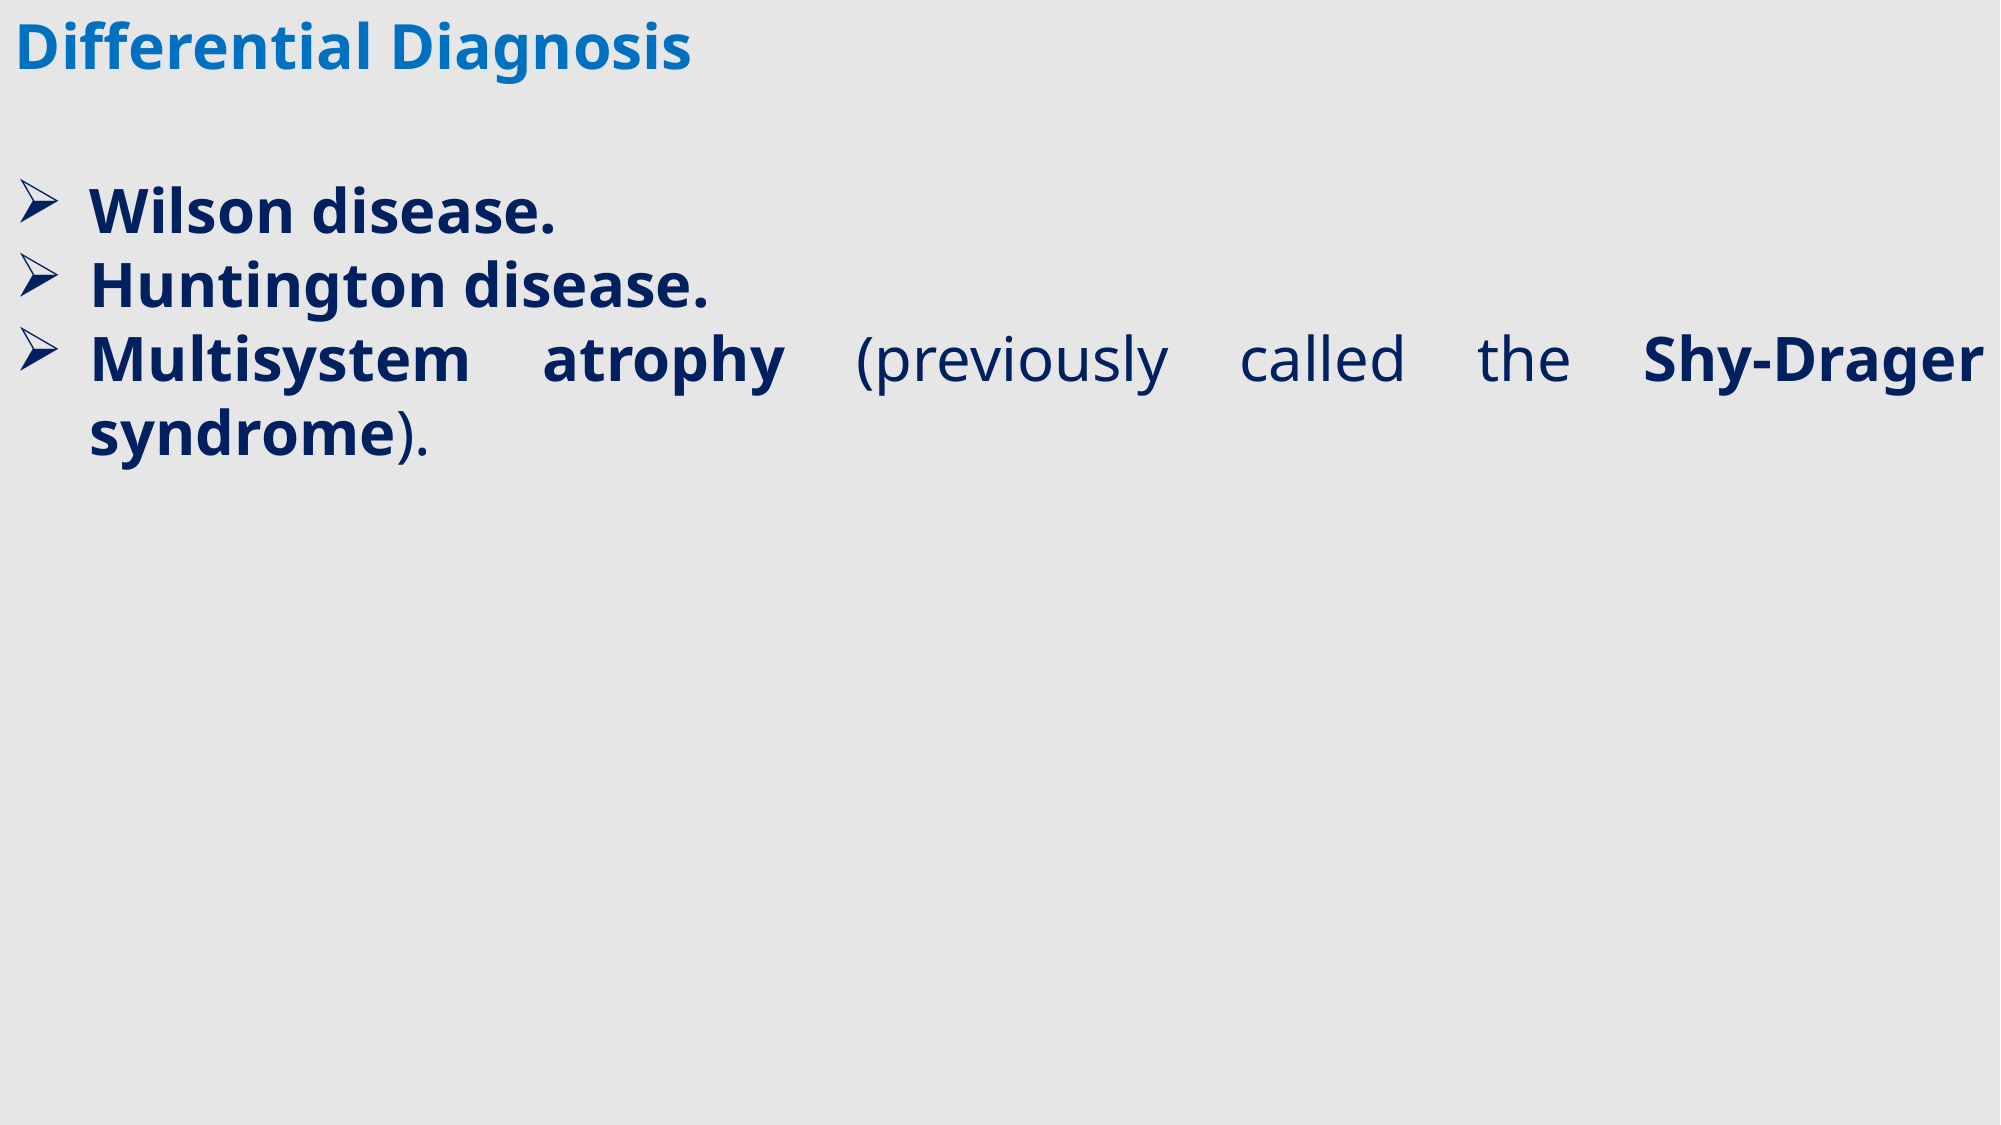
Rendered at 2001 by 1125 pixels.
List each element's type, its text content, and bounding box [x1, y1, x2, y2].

text_box Wilson disease. Huntington disease. Multisystem atrophy (previously called the Shy-Drager syndrome). [0, 164, 2000, 475]
text_box Differential Diagnosis [0, 0, 1000, 90]
